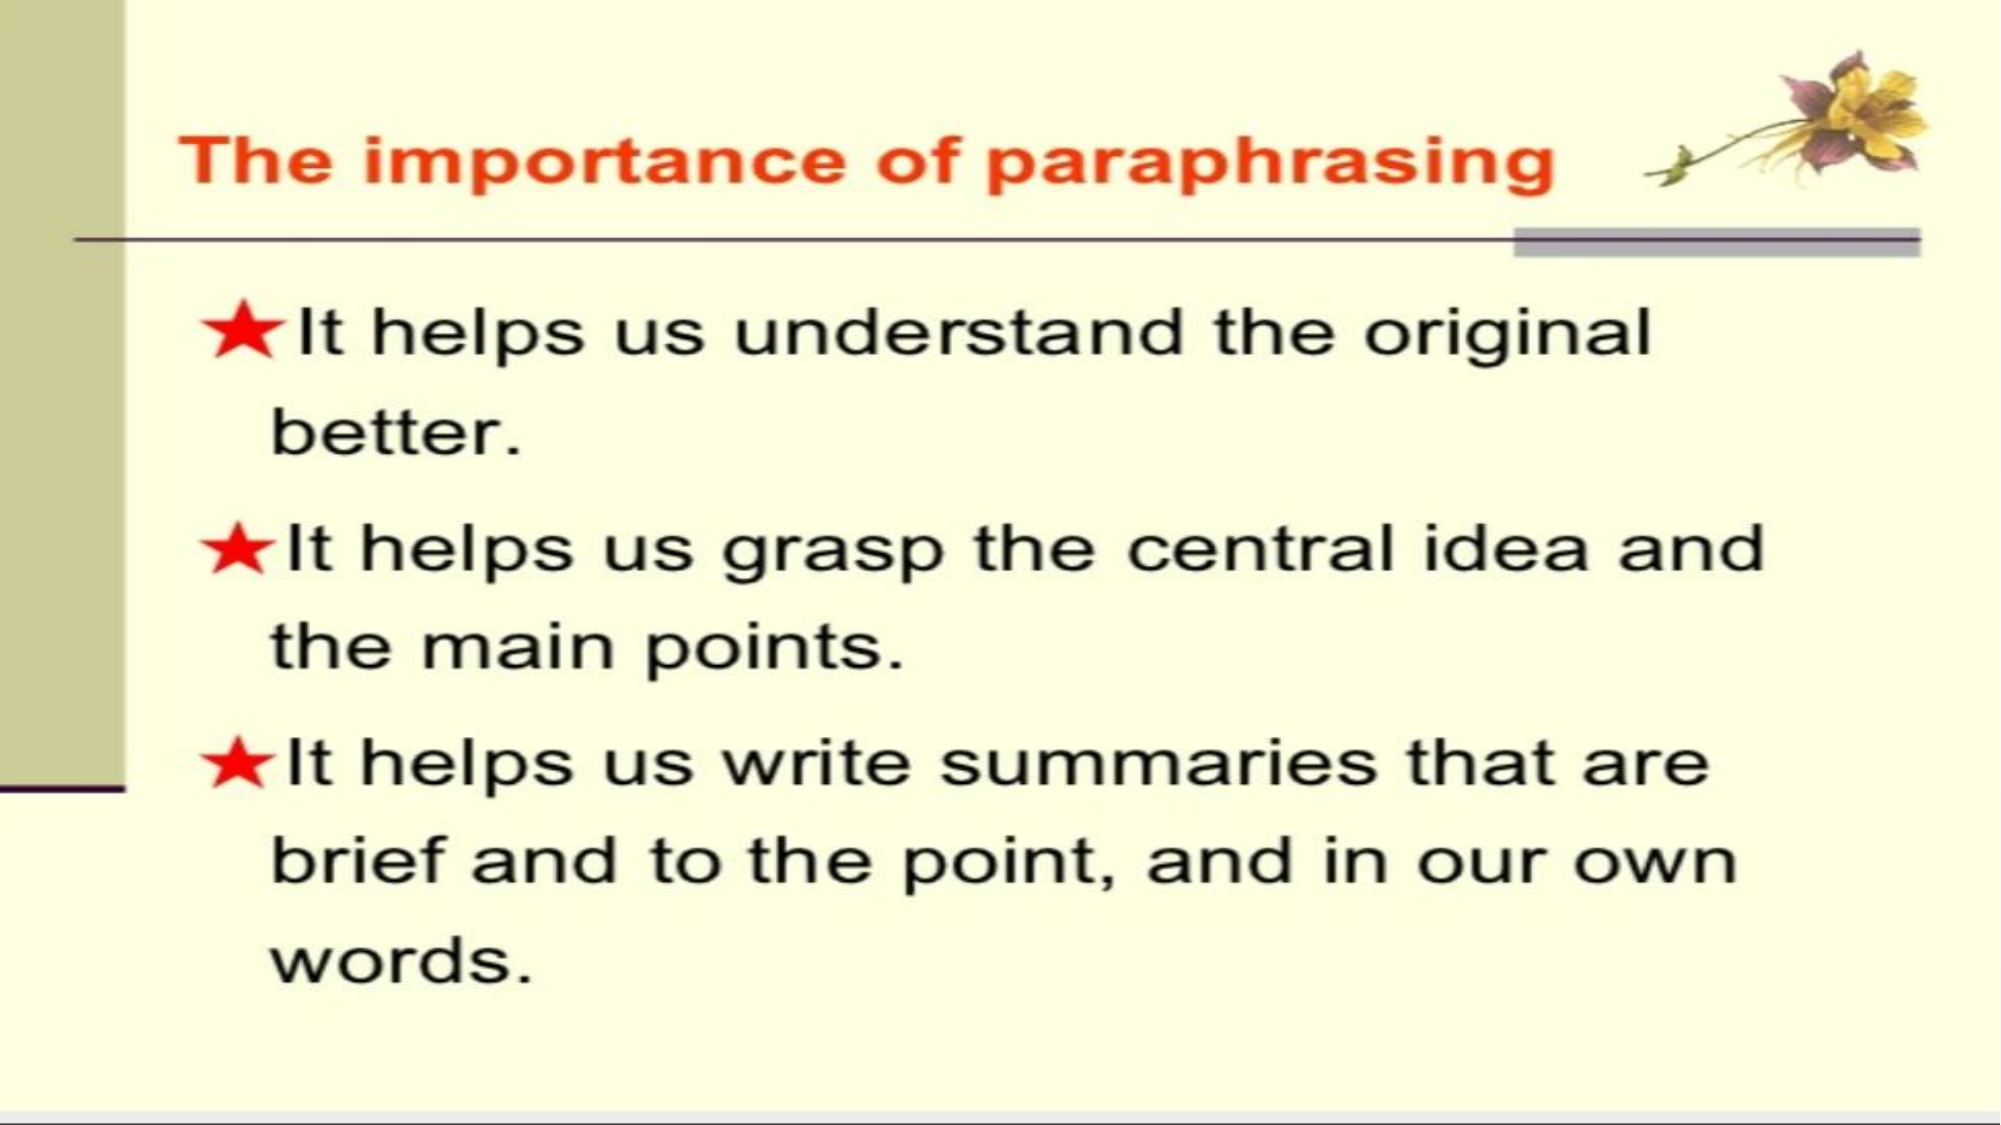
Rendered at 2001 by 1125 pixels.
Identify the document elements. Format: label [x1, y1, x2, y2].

list [0, 0, 2000, 1125]
